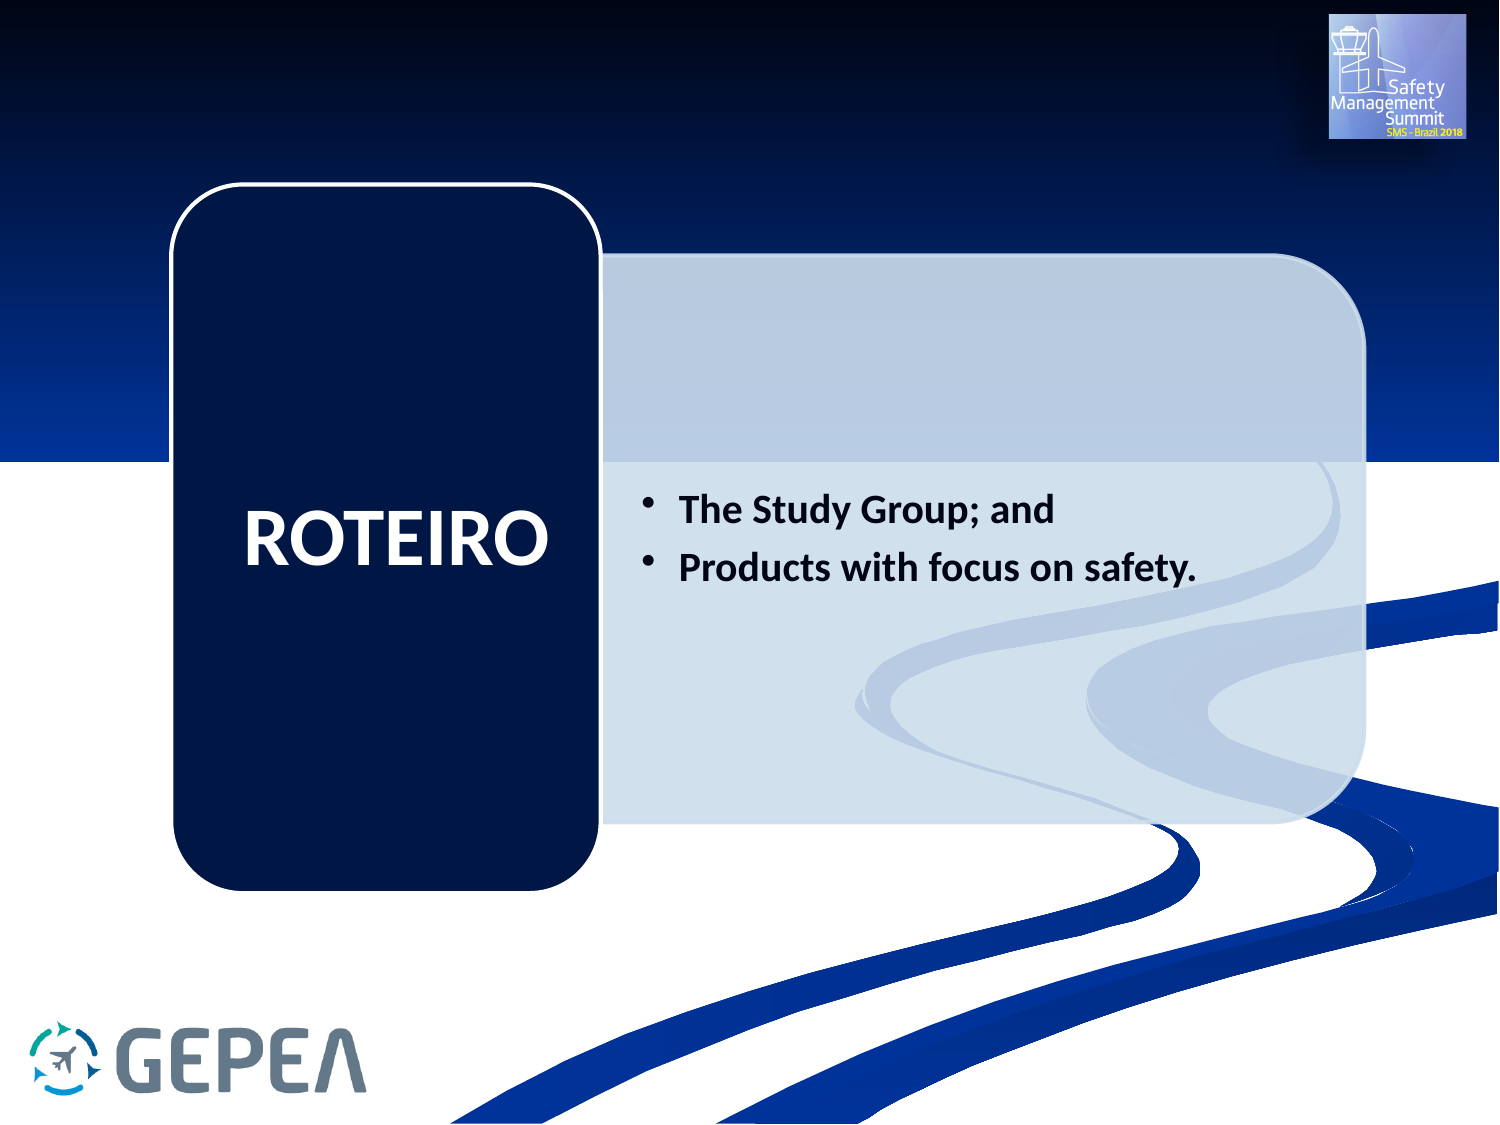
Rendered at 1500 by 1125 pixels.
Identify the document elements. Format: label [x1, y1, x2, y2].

picture [15, 1011, 373, 1106]
list [170, 184, 1365, 894]
picture [1328, 13, 1467, 139]
